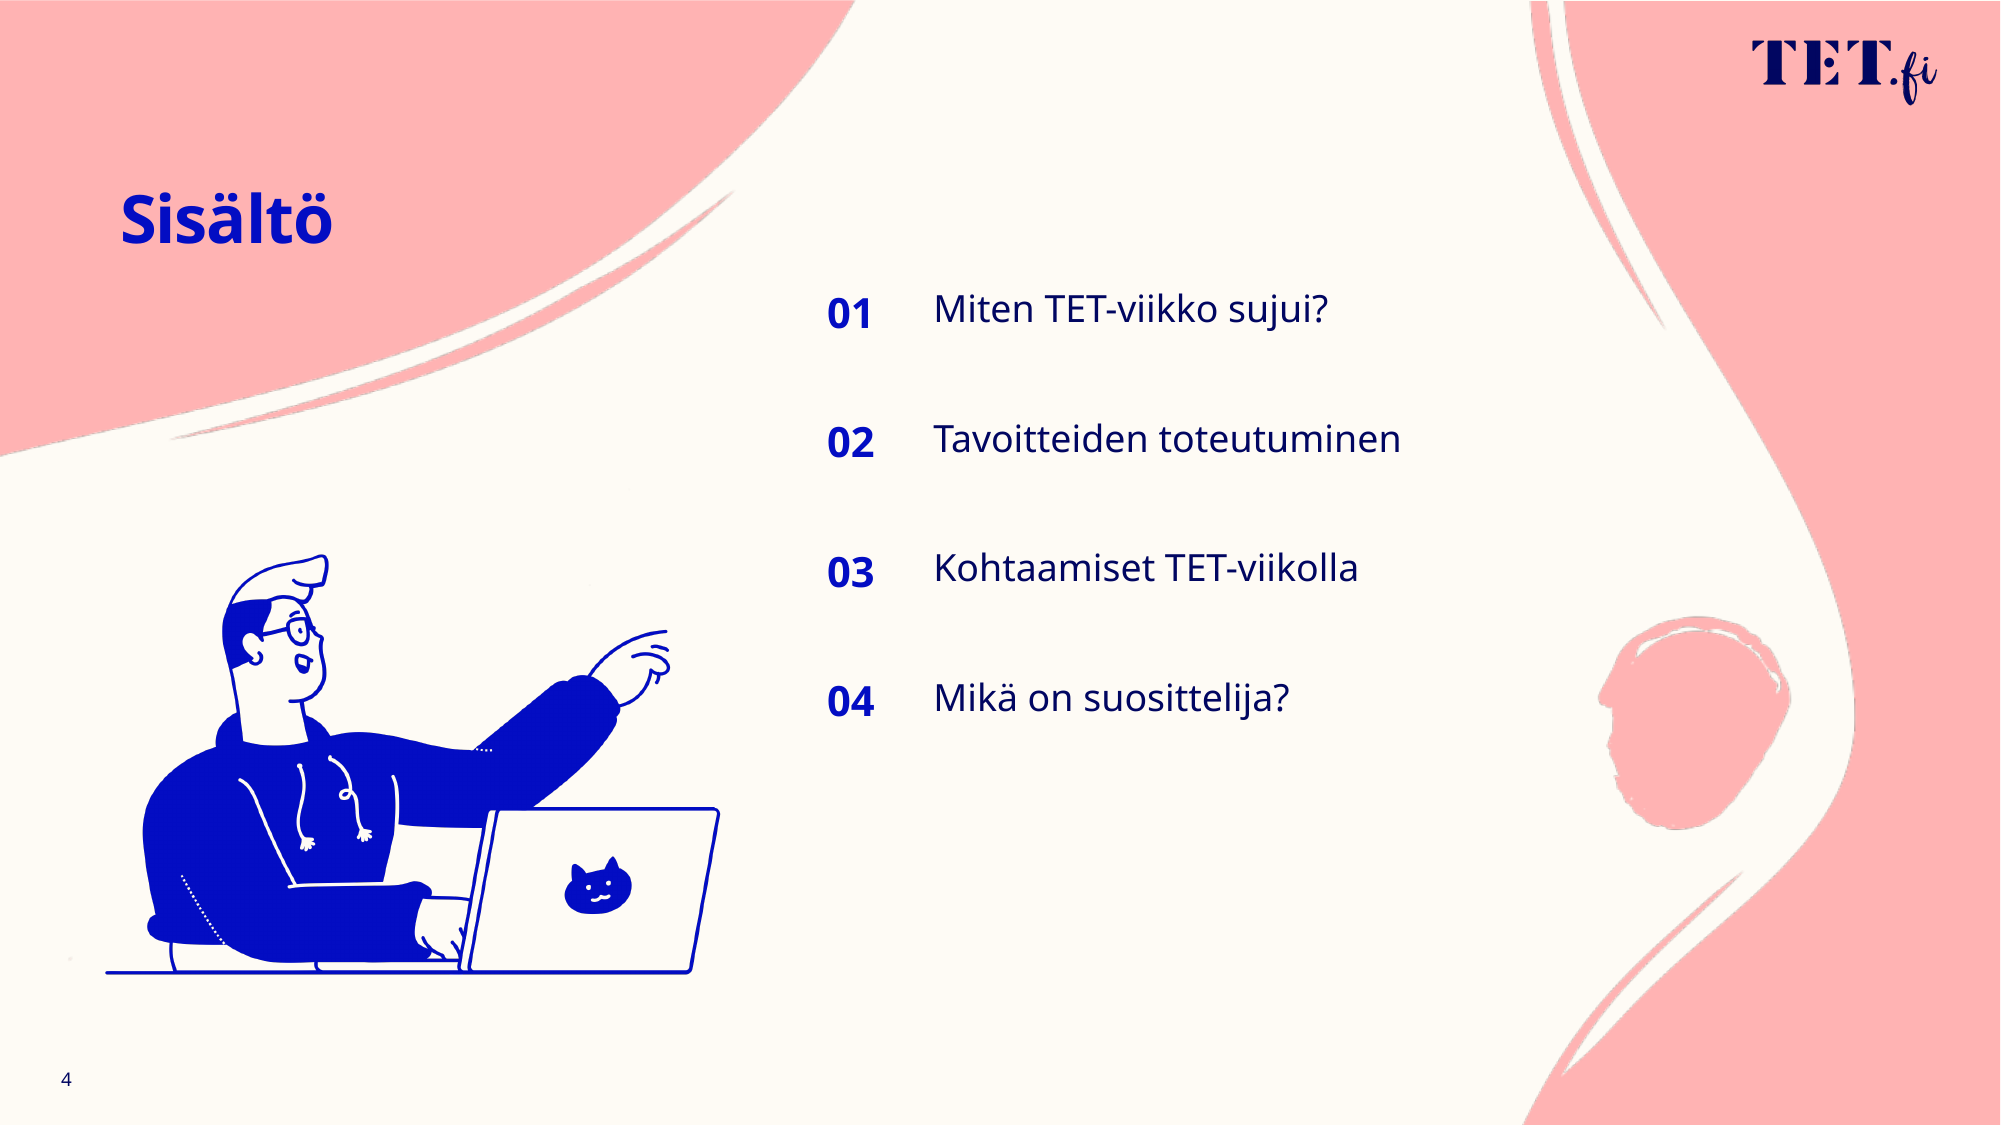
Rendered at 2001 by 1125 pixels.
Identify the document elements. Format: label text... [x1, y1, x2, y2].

list 02 [820, 405, 883, 468]
list Kohtaamiset TET-viikolla [933, 533, 1764, 599]
list 04 [820, 664, 883, 727]
picture [0, 1, 1998, 1125]
list 03 [820, 535, 883, 597]
list Mikä on suosittelija? [933, 662, 1764, 729]
list Tavoitteiden toteutuminen [933, 403, 1764, 470]
title Sisältö [120, 176, 705, 258]
list 01 [820, 276, 883, 338]
slide_number 4 [60, 1069, 132, 1092]
list Miten TET-viikko sujui? [933, 274, 1764, 340]
